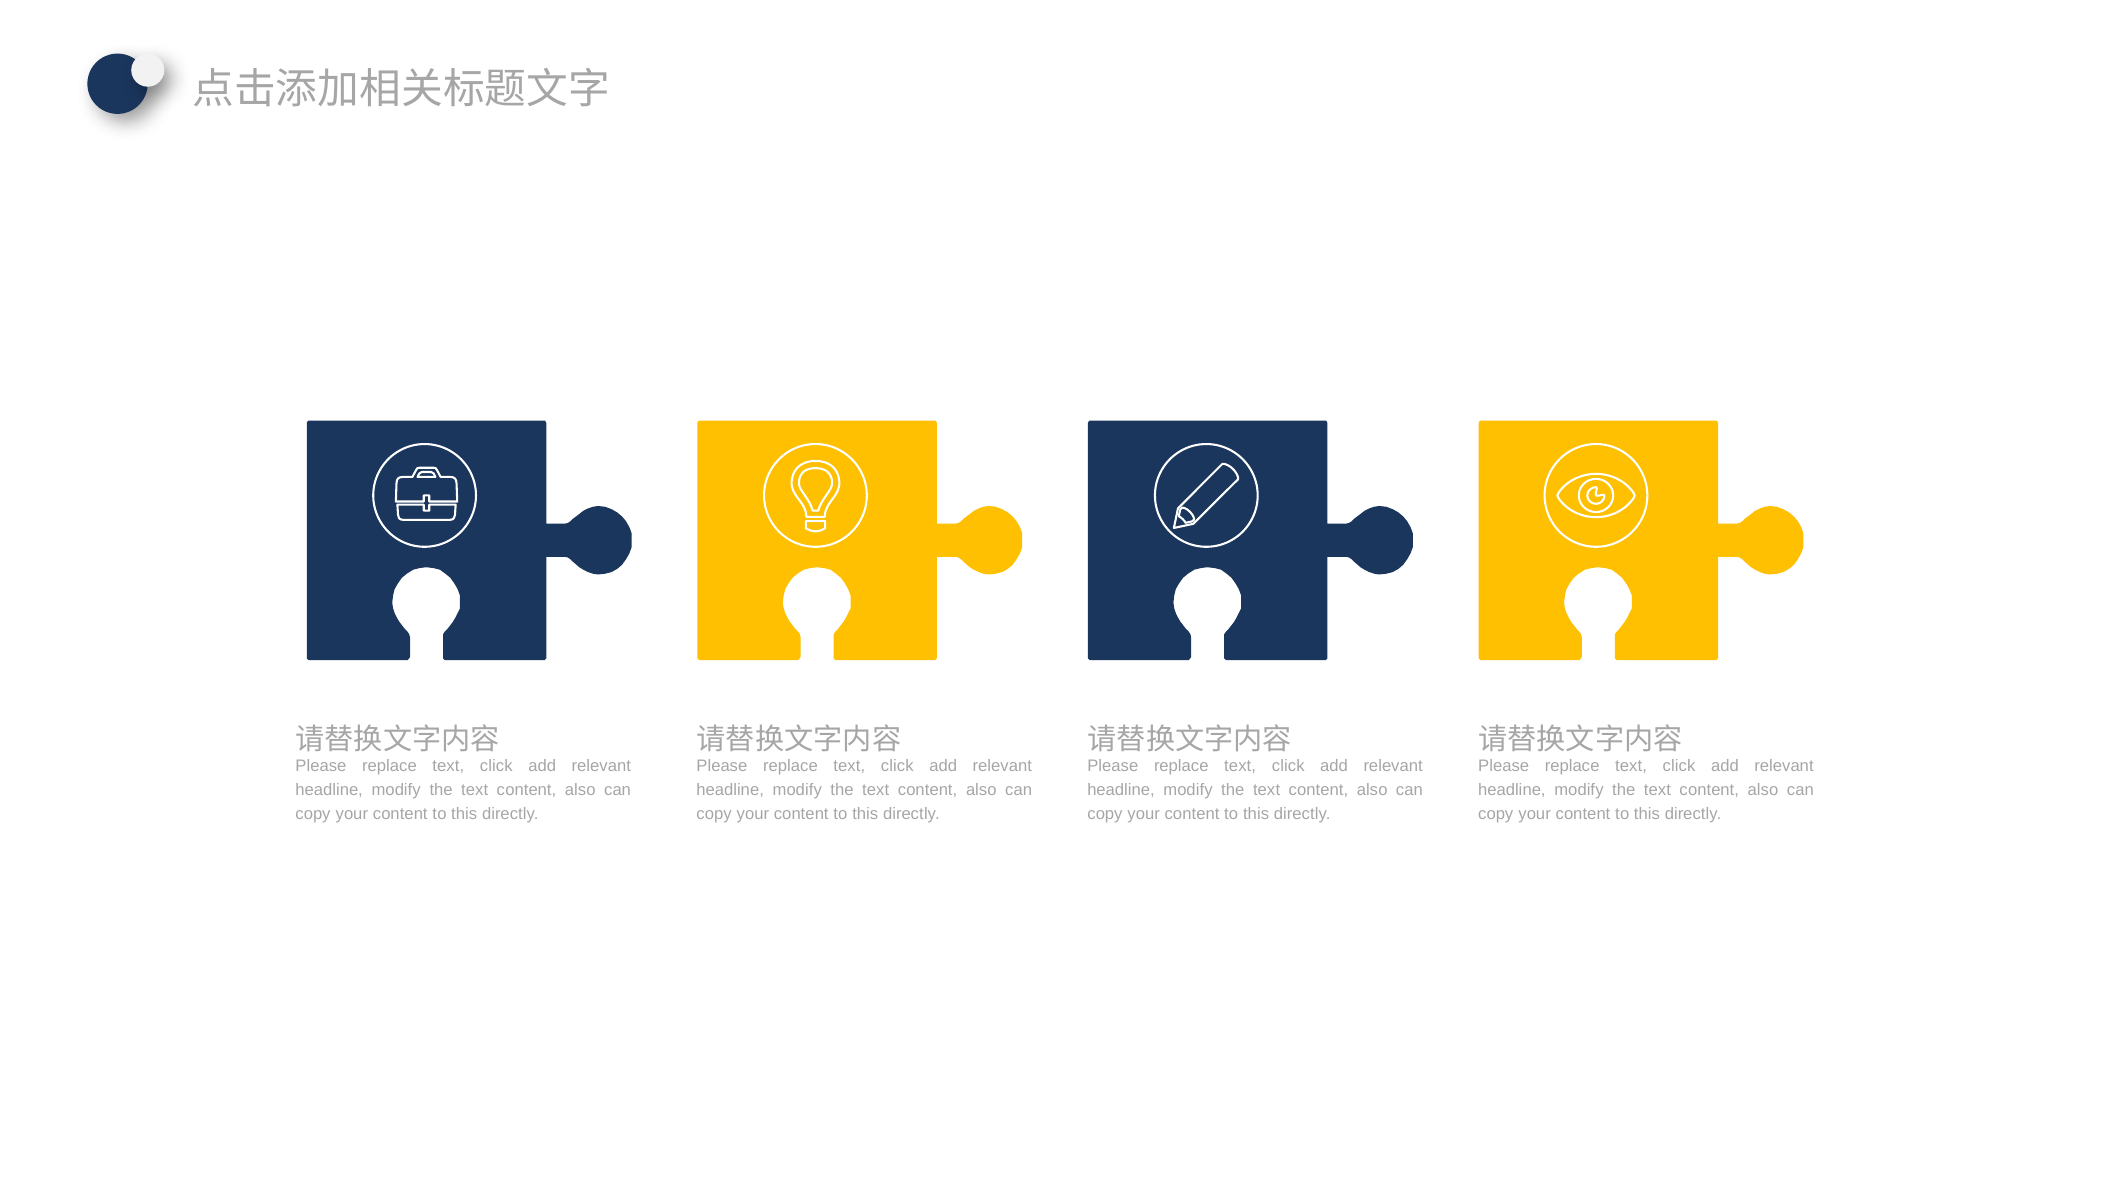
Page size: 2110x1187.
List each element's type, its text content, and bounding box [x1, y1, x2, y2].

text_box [1154, 444, 1258, 547]
text_box Please replace text, click add relevant headline, modify the text content, also can copy your content to this directly. [295, 750, 632, 823]
text_box Please replace text, click add relevant headline, modify the text content, also can copy your content to this directly. [1478, 750, 1815, 823]
text_box 请替换文字内容 [1478, 713, 1743, 750]
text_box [373, 444, 476, 547]
text_box Please replace text, click add relevant headline, modify the text content, also can copy your content to this directly. [1087, 750, 1424, 823]
text_box Please replace text, click add relevant headline, modify the text content, also can copy your content to this directly. [696, 750, 1033, 823]
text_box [1544, 444, 1648, 547]
text_box [697, 420, 1023, 661]
text_box 请替换文字内容 [295, 713, 561, 750]
text_box [1478, 420, 1804, 661]
text_box [86, 52, 142, 115]
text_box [764, 444, 867, 547]
text_box 请替换文字内容 [1087, 713, 1353, 750]
text_box [306, 420, 632, 661]
text_box [130, 52, 166, 88]
text_box [1087, 420, 1413, 661]
text_box 点击添加相关标题文字 [176, 53, 680, 114]
text_box 请替换文字内容 [696, 713, 962, 750]
